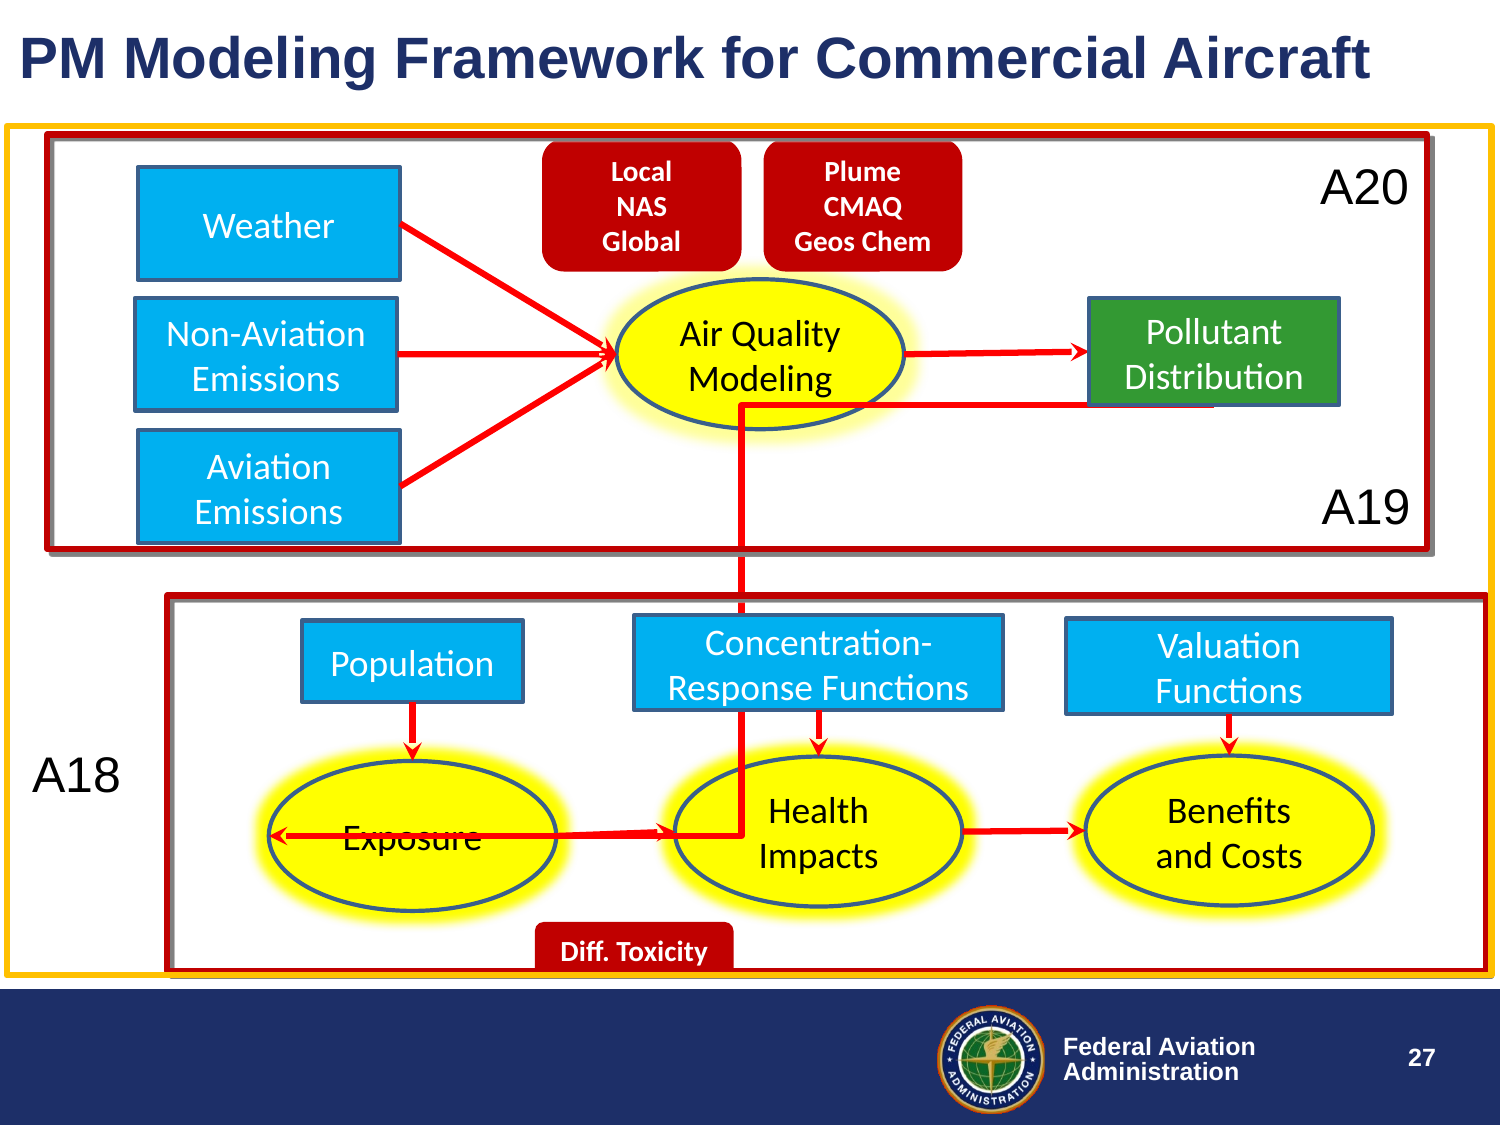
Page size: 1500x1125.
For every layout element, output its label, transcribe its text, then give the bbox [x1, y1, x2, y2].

picture [936, 1004, 1045, 1114]
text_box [6, 125, 1492, 978]
title PM Modeling Framework for Commercial Aircraft [4, 6, 1489, 103]
